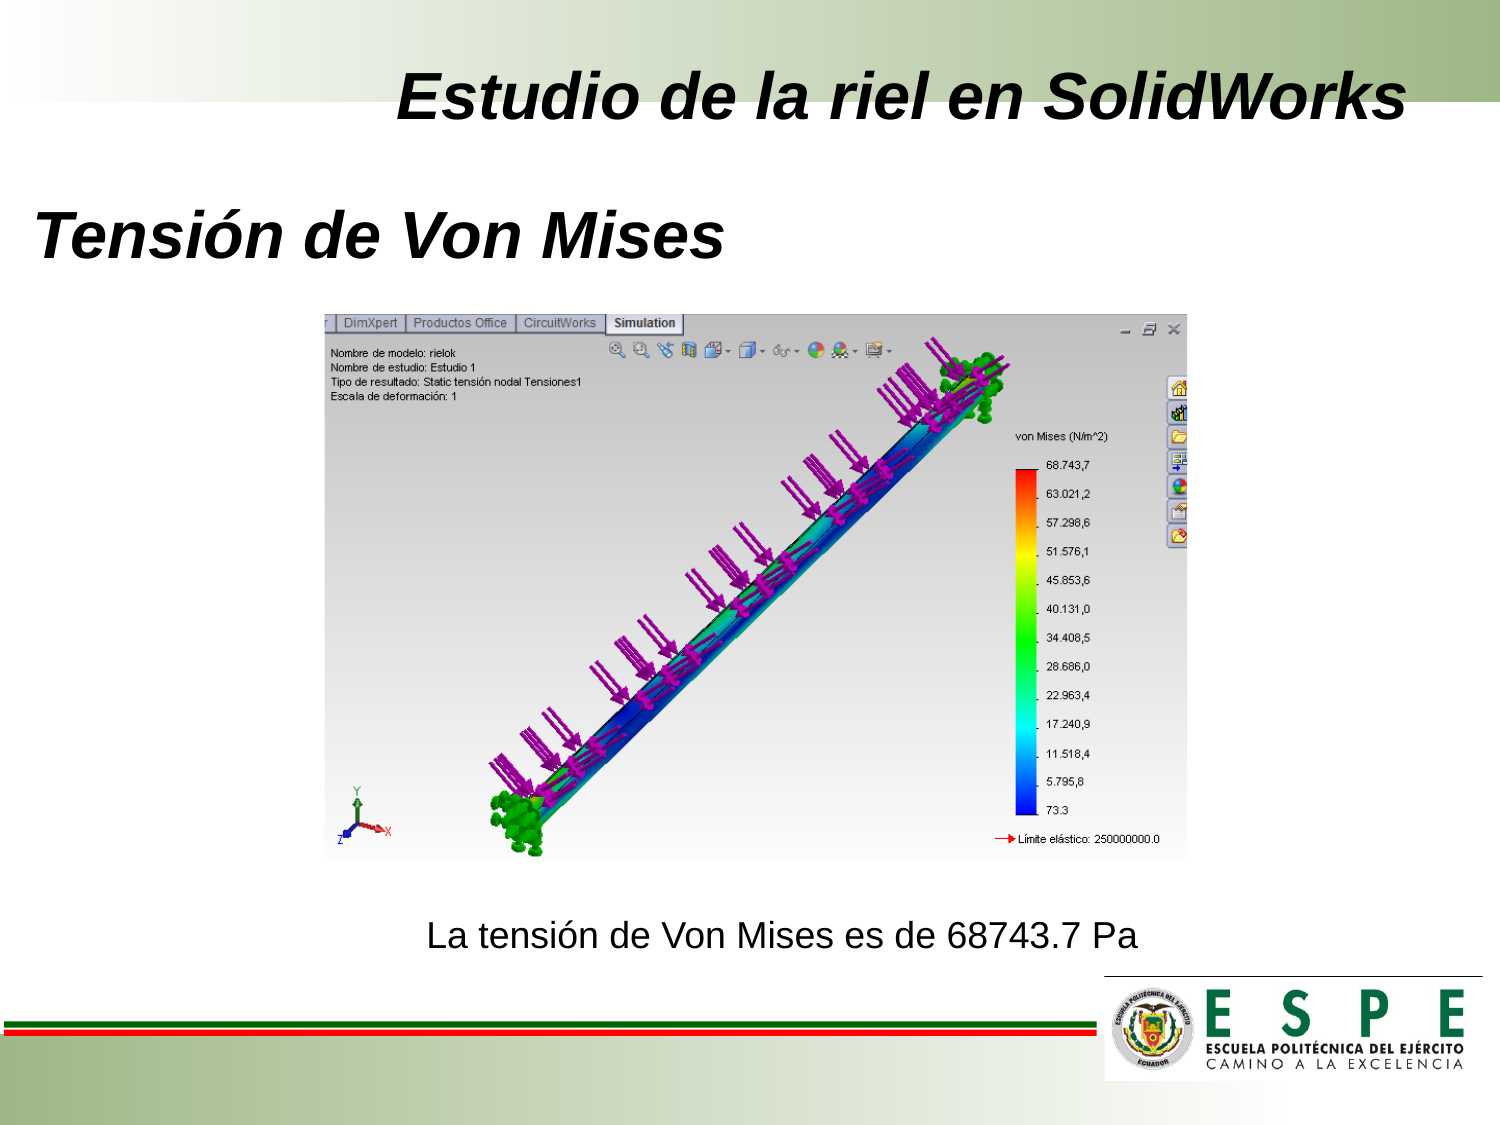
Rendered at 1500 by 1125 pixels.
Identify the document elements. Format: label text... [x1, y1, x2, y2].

text_box La tensión de Von Mises es de 68743.7 Pa [411, 903, 1153, 964]
picture [324, 314, 1188, 859]
picture [1104, 976, 1483, 1081]
text_box Tensión de Von Mises [17, 184, 1368, 303]
text_box Estudio de la riel en SolidWorks [74, 45, 1425, 173]
